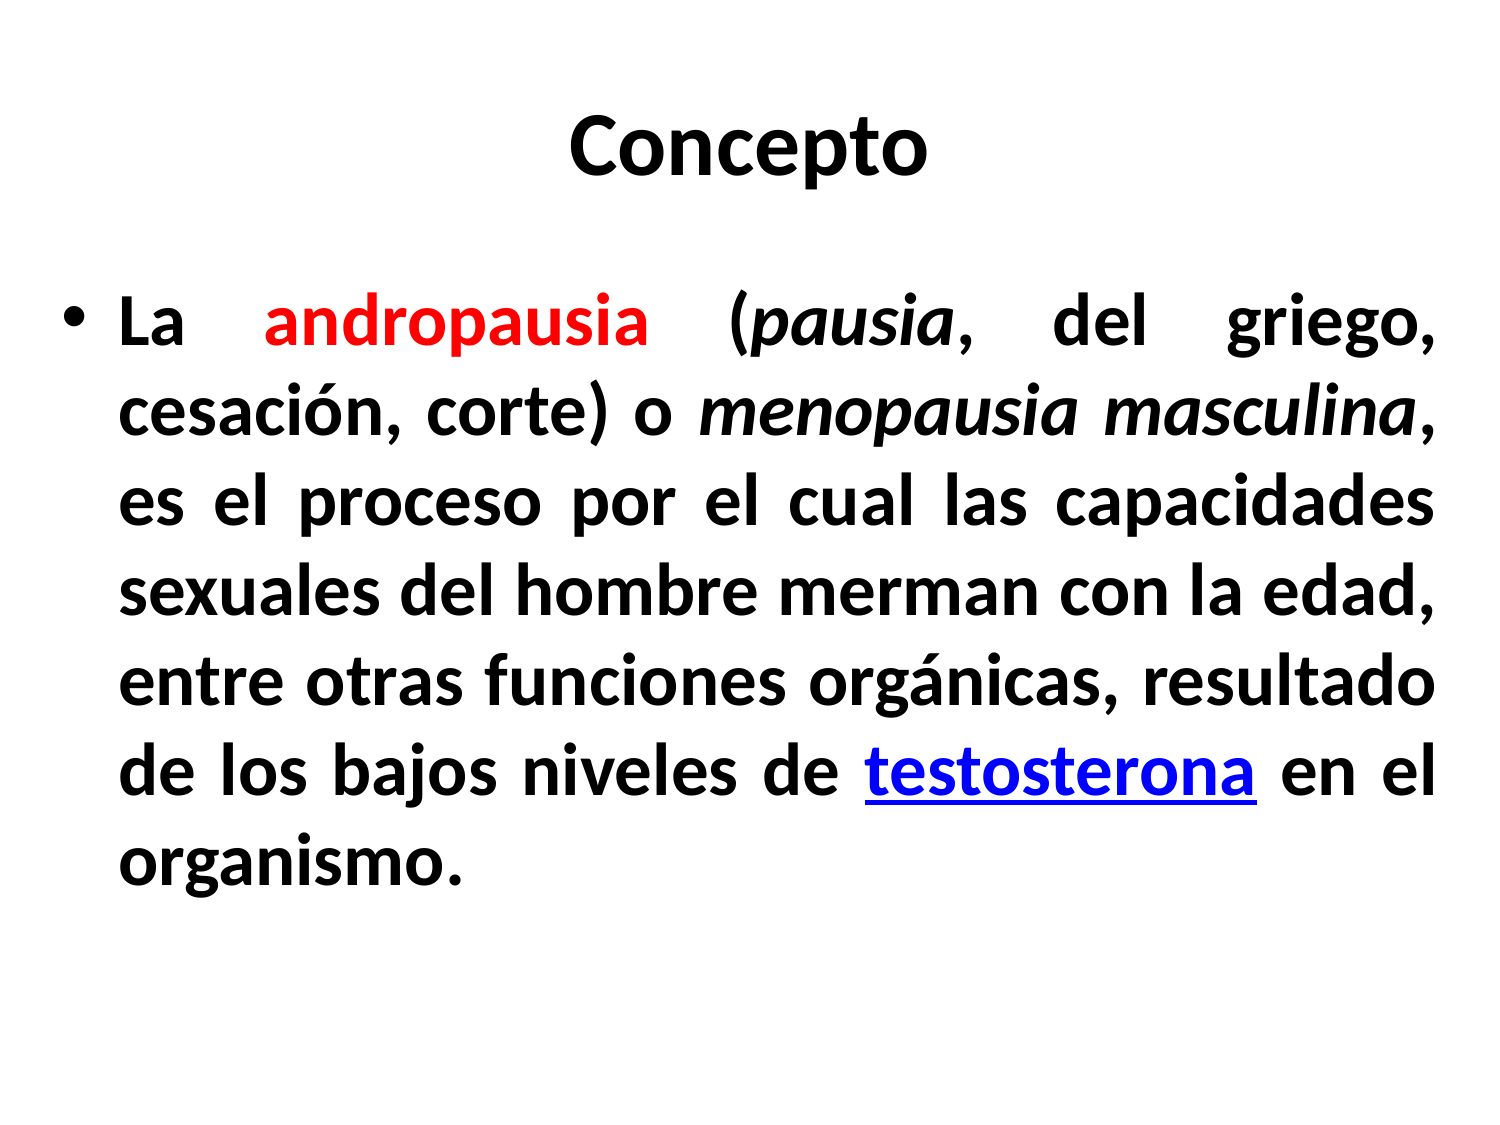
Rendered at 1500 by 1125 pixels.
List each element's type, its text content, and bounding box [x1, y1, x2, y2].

list La andropausia (pausia, del griego, cesación, corte) o menopausia masculina, es el proceso por el cual las capacidades sexuales del hombre merman con la edad, entre otras funciones orgánicas, resultado de los bajos niveles de testosterona en el organismo. [46, 262, 1454, 1005]
title Concepto [75, 45, 1425, 233]
